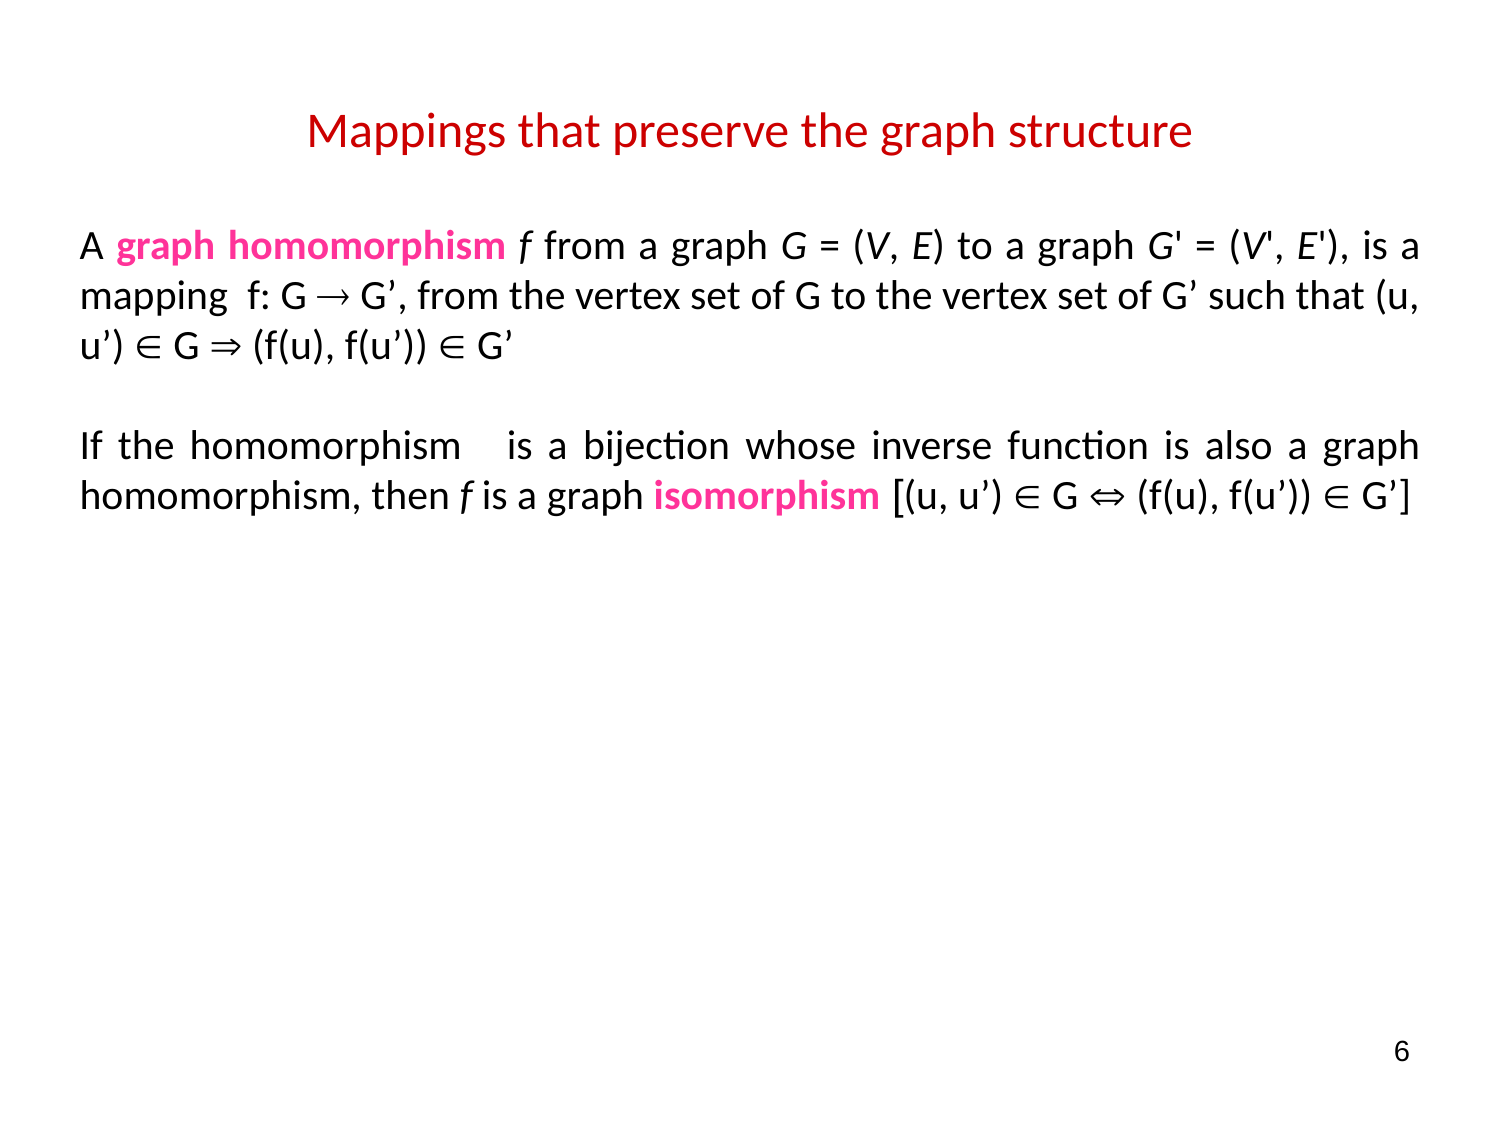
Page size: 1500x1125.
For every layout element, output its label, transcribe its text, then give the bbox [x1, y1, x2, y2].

text_box Mappings that preserve the graph structure A graph homomorphism f from a graph G = (V, E) to a graph G' = (V', E'), is a mapping f: G  G’, from the vertex set of G to the vertex set of G’ such that (u, u’)  G  (f(u), f(u’))  G’ If the homomorphism is a bijection whose inverse function is also a graph homomorphism, then f is a graph isomorphism [(u, u’)  G  (f(u), f(u’))  G’] [64, 90, 1436, 575]
slide_number 6 [1074, 1024, 1426, 1103]
